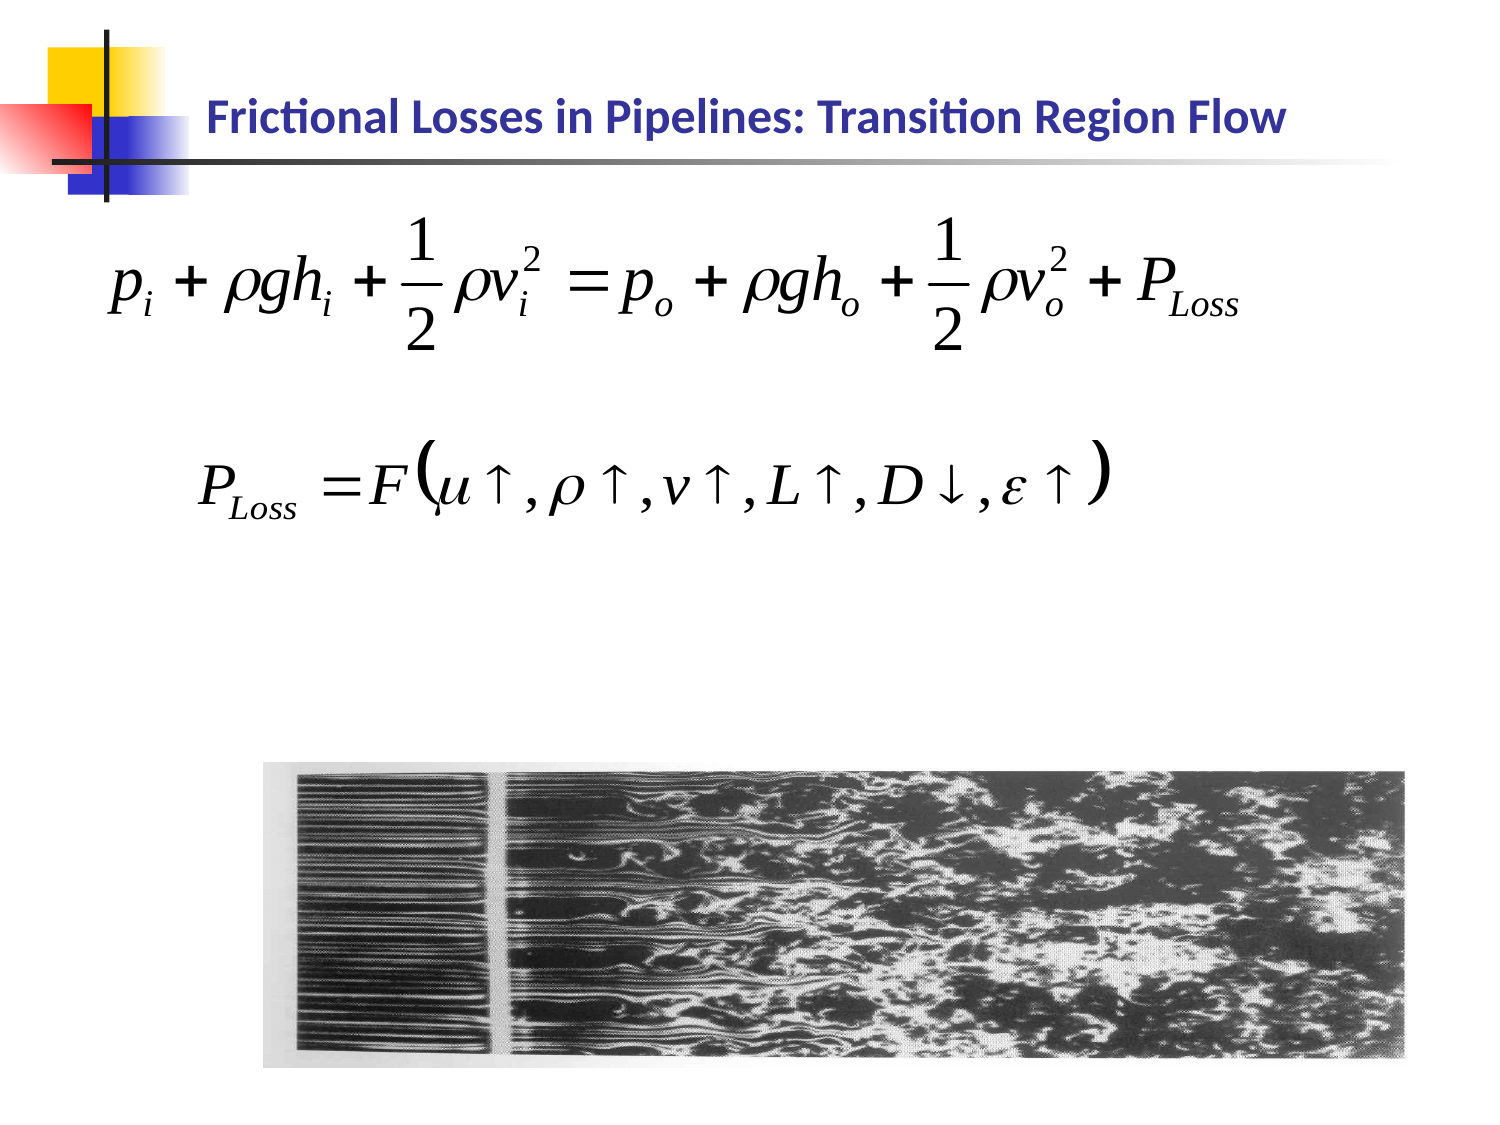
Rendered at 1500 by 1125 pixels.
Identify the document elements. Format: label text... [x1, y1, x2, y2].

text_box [187, 440, 1113, 535]
title Frictional Losses in Pipelines: Transition Region Flow [190, 49, 1470, 152]
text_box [93, 197, 1251, 365]
picture [263, 761, 1415, 1068]
